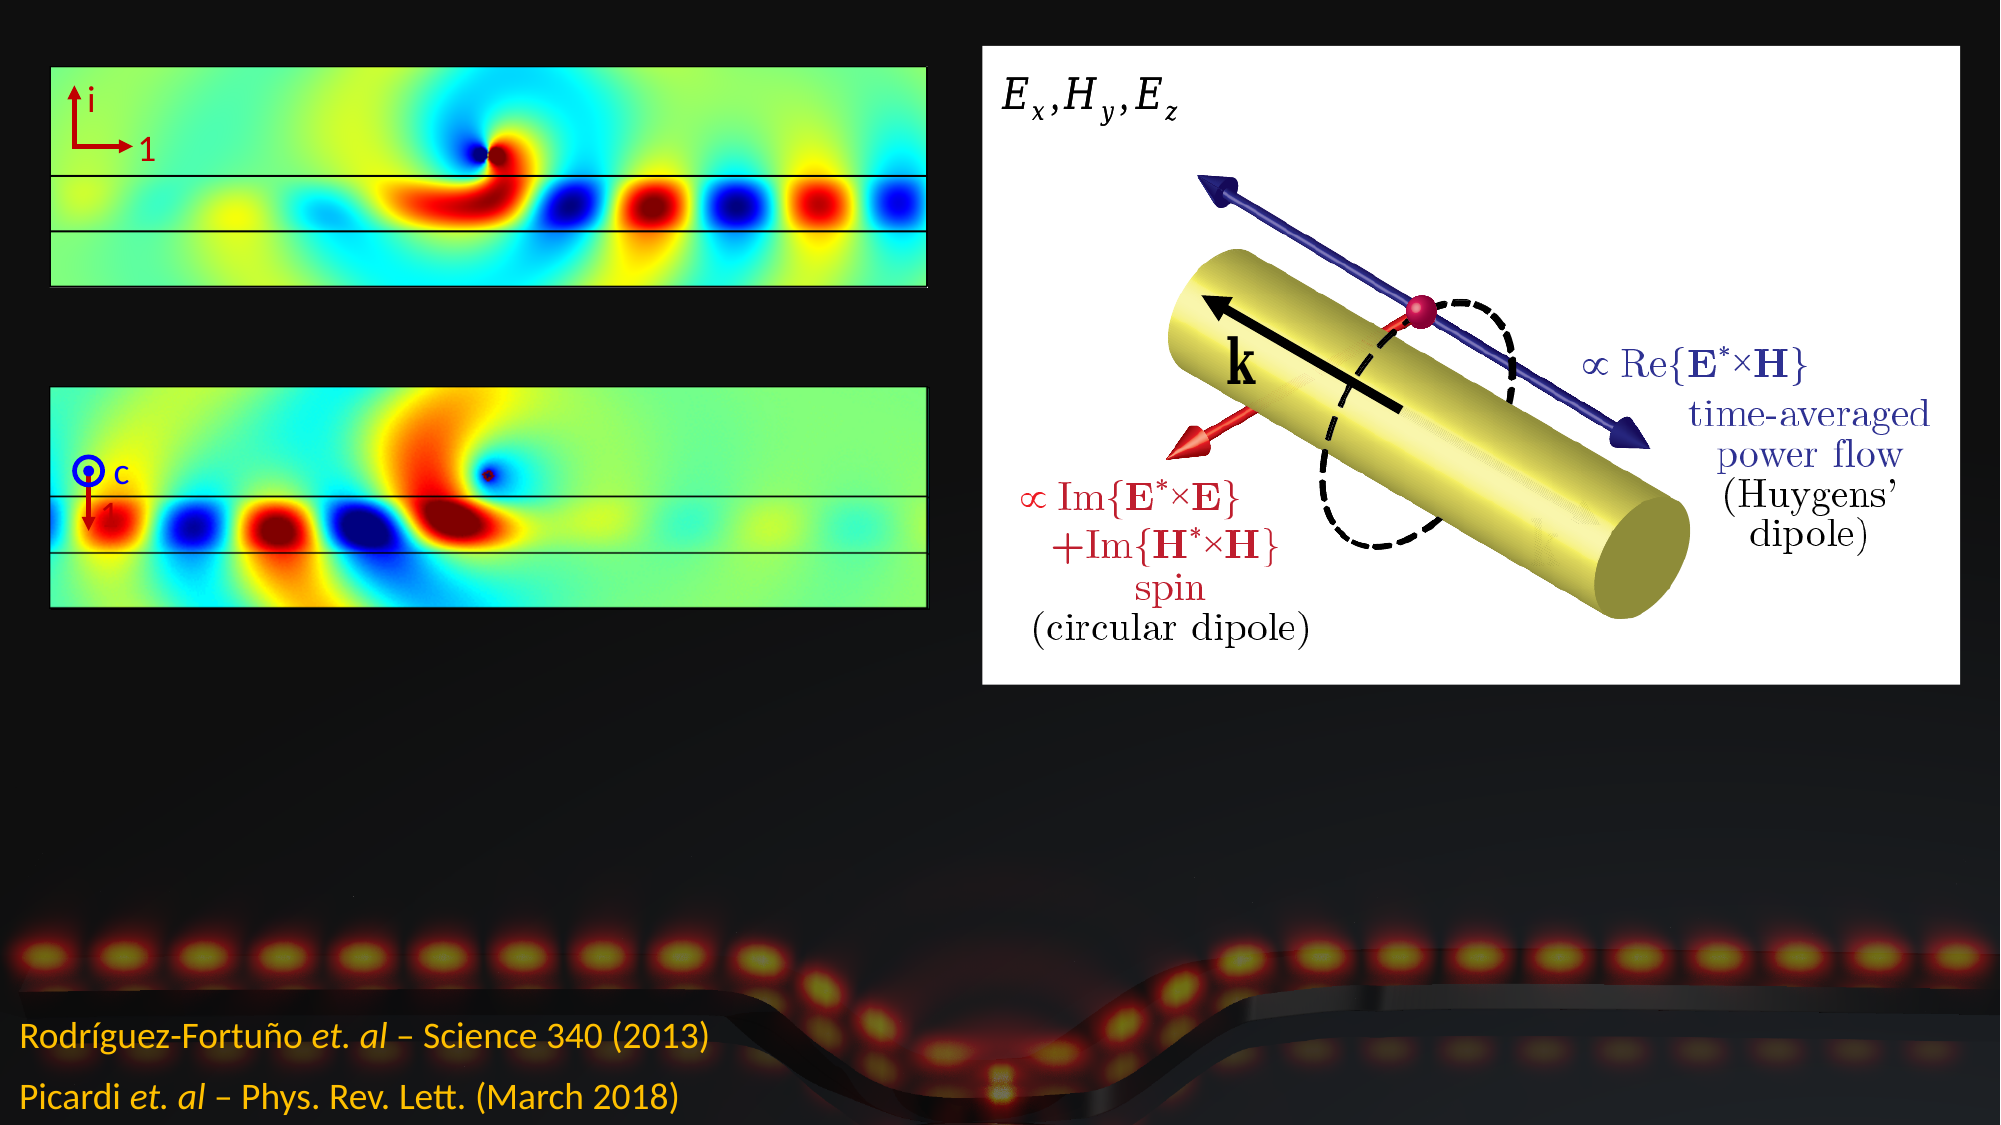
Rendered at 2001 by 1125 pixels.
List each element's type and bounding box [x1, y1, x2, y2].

text_box [74, 439, 145, 544]
picture [0, 47, 2000, 1125]
text_box [72, 68, 173, 178]
text_box [1201, 295, 1401, 411]
text_box [981, 45, 1961, 158]
